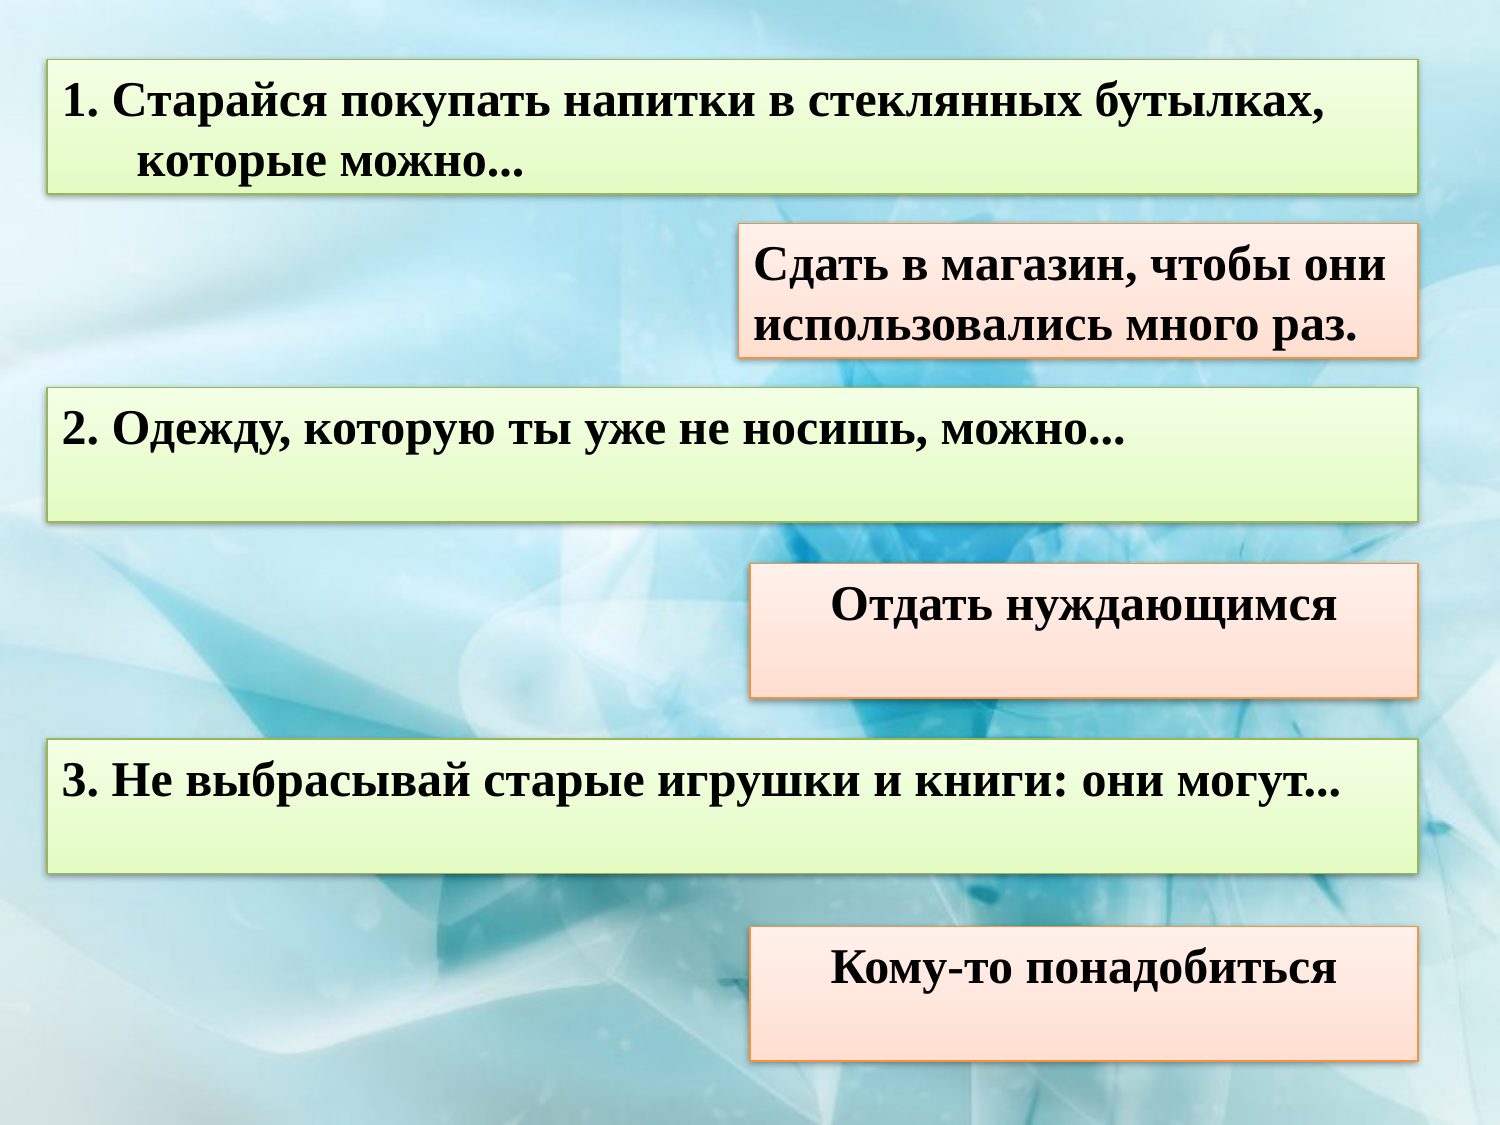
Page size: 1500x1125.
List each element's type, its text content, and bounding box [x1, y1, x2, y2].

text_box Сдать в магазин, чтобы они использовались много раз. [738, 223, 1419, 359]
text_box 3. Не выбрасывай старые игрушки и книги: они могут... [46, 738, 1419, 874]
text_box Кому-то понадобиться [749, 926, 1419, 1062]
picture [0, 0, 1500, 1125]
text_box 1. Старайся покупать напитки в стеклянных бутылках, которые можно... [46, 59, 1419, 195]
text_box Отдать нуждающимся [749, 563, 1419, 699]
text_box 2. Одежду, которую ты уже не носишь, можно... [46, 387, 1419, 523]
